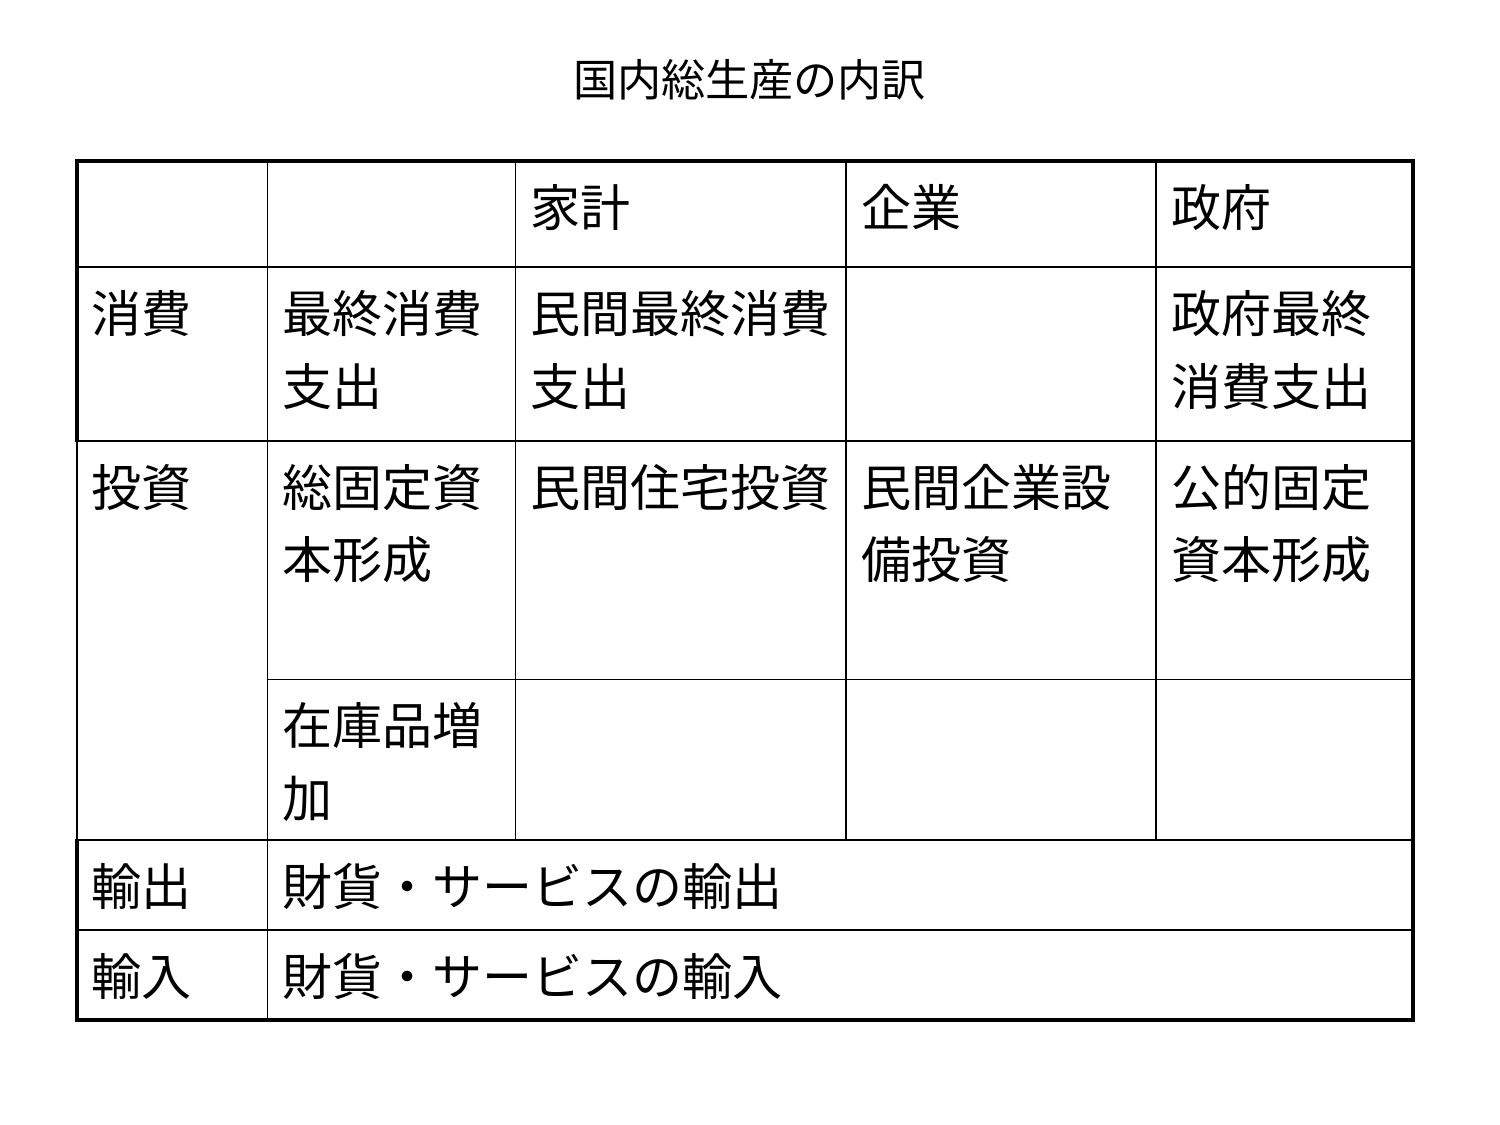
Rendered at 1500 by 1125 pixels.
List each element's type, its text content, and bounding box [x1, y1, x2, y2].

table_cell 輸出 [79, 841, 267, 929]
table_cell 民間最終消費支出 [516, 268, 845, 440]
table_cell 総固定資本形成 [268, 442, 515, 679]
table_cell [516, 680, 845, 839]
table_header 企業 [847, 163, 1155, 266]
table_cell 消費 [79, 268, 267, 440]
table_cell [1157, 680, 1411, 839]
table_cell 輸入 [79, 931, 267, 1018]
table_cell 政府最終消費支出 [1157, 268, 1411, 440]
title 国内総生産の内訳 [74, 44, 1426, 114]
table_header 政府 [1157, 163, 1411, 266]
table_header 家計 [516, 163, 845, 266]
table_cell 民間企業設備投資 [847, 442, 1155, 679]
table_cell [78, 680, 267, 839]
table_cell [847, 268, 1155, 440]
table_cell 財貨・サービスの輸入 [268, 931, 1411, 1018]
table_cell 投資 [78, 442, 267, 680]
table_cell 公的固定資本形成 [1157, 442, 1411, 679]
table_cell 民間住宅投資 [516, 442, 845, 679]
table_cell [847, 680, 1155, 839]
table_cell 財貨・サービスの輸出 [268, 841, 1411, 929]
table_header [268, 163, 515, 266]
table_header [79, 163, 267, 266]
table_cell 在庫品増加 [268, 680, 515, 839]
table_cell 最終消費支出 [268, 268, 515, 440]
